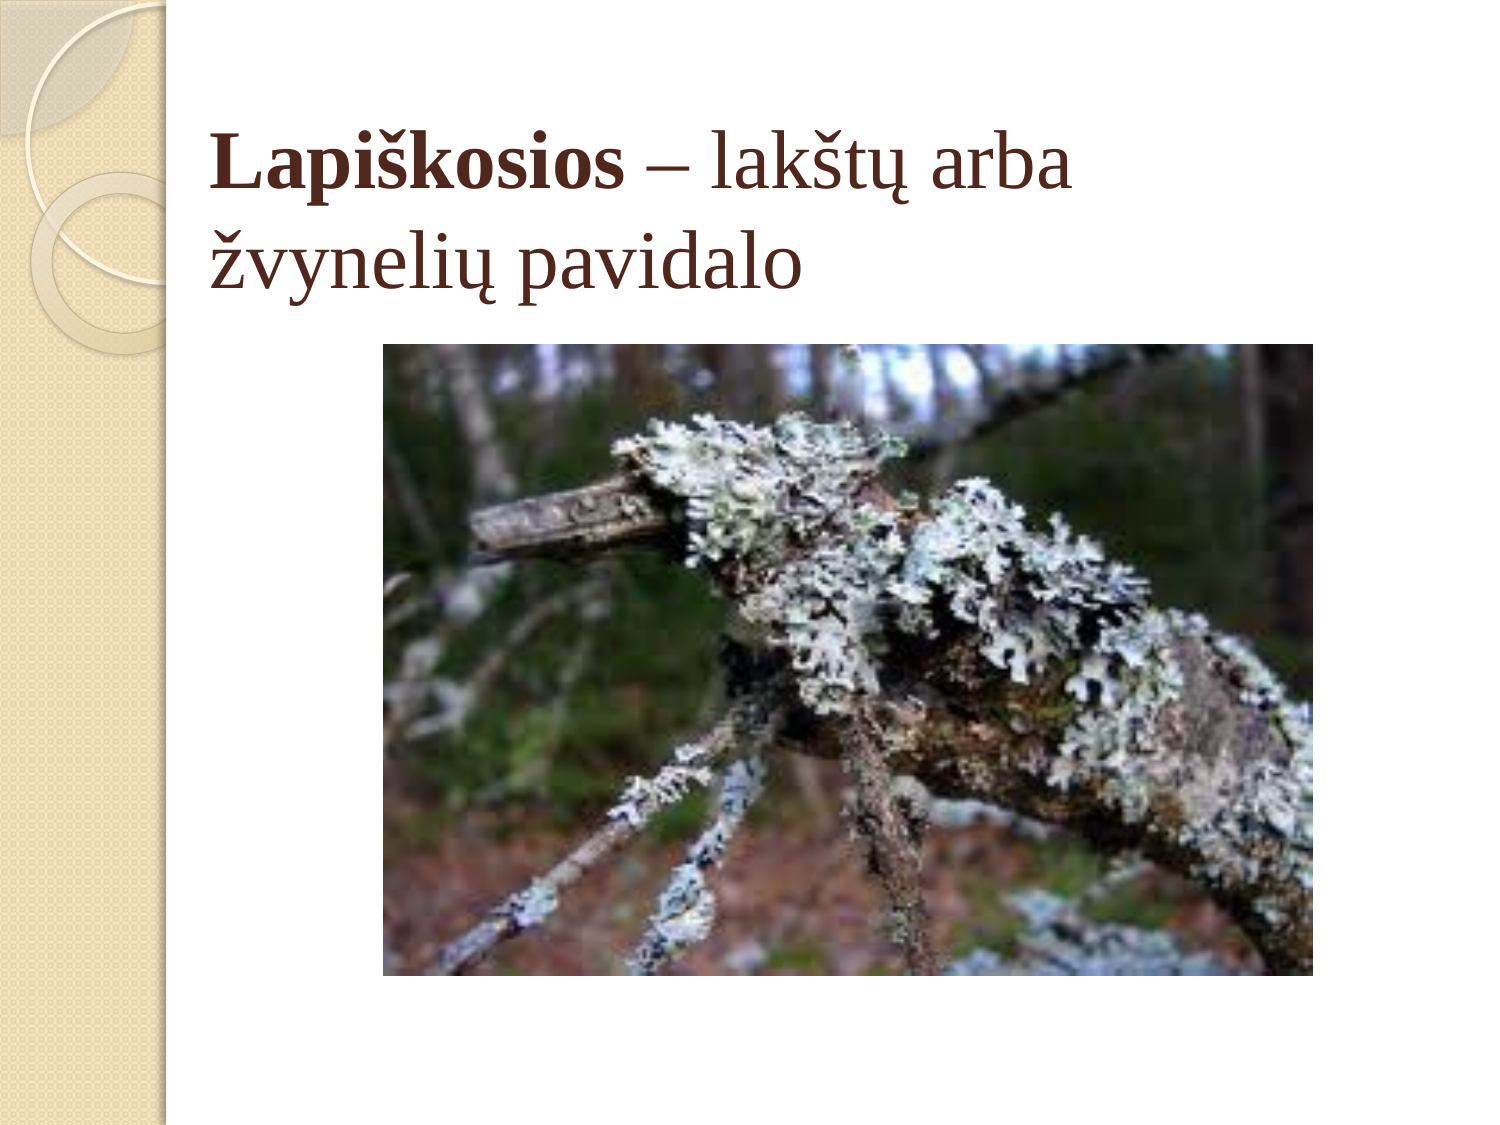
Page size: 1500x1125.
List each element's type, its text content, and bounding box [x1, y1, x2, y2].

title Lapiškosios – lakštų arba žvynelių pavidalo [194, 42, 1325, 368]
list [383, 344, 1313, 977]
